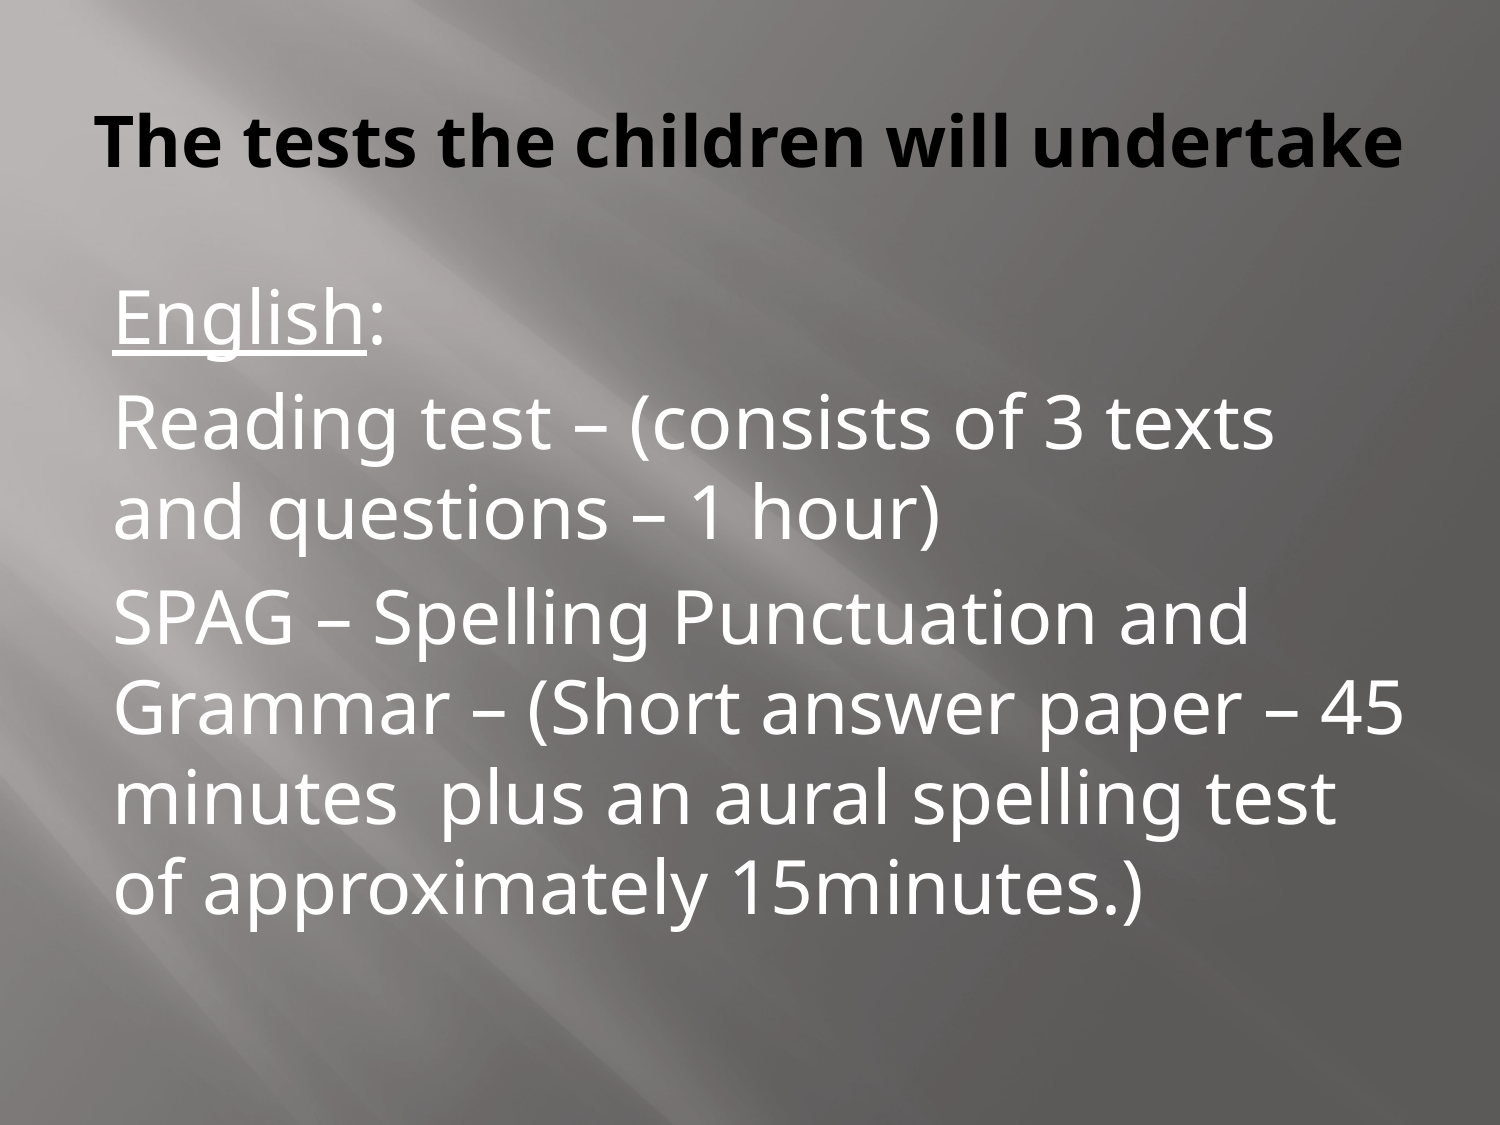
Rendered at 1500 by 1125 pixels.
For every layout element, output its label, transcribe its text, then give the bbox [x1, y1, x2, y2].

list English: Reading test – (consists of 3 texts and questions – 1 hour) SPAG – Spelling Punctuation and Grammar – (Short answer paper – 45 minutes plus an aural spelling test of approximately 15minutes.) [75, 262, 1425, 1035]
title The tests the children will undertake [75, 45, 1425, 233]
